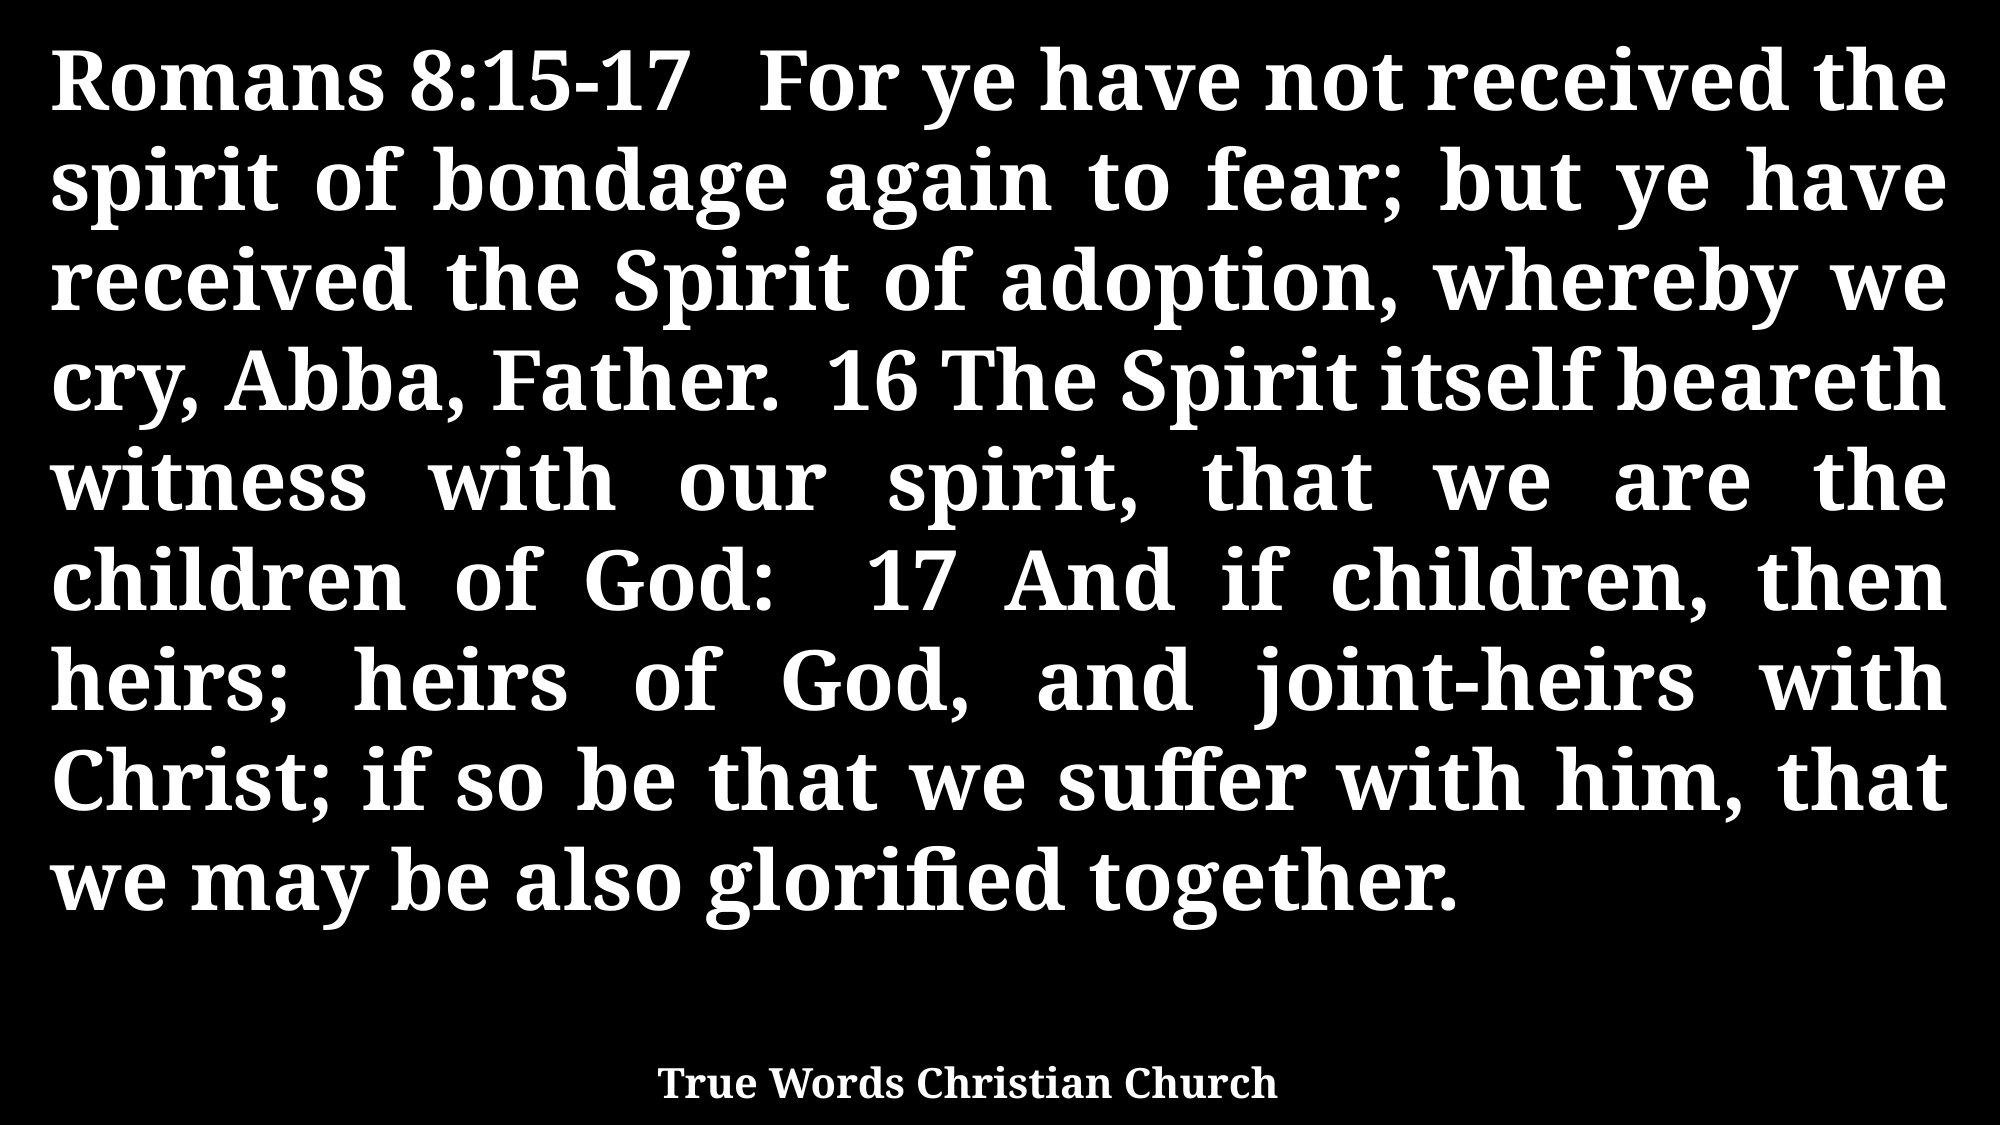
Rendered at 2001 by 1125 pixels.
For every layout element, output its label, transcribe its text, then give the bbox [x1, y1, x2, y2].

text_box Romans 8:15-17 For ye have not received the spirit of bondage again to fear; but ye have received the Spirit of adoption, whereby we cry, Abba, Father. 16 The Spirit itself beareth witness with our spirit, that we are the children of God: 17 And if children, then heirs; heirs of God, and joint-heirs with Christ; if so be that we suffer with him, that we may be also glorified together. [35, 19, 1965, 935]
text_box True Words Christian Church [642, 1049, 1294, 1114]
